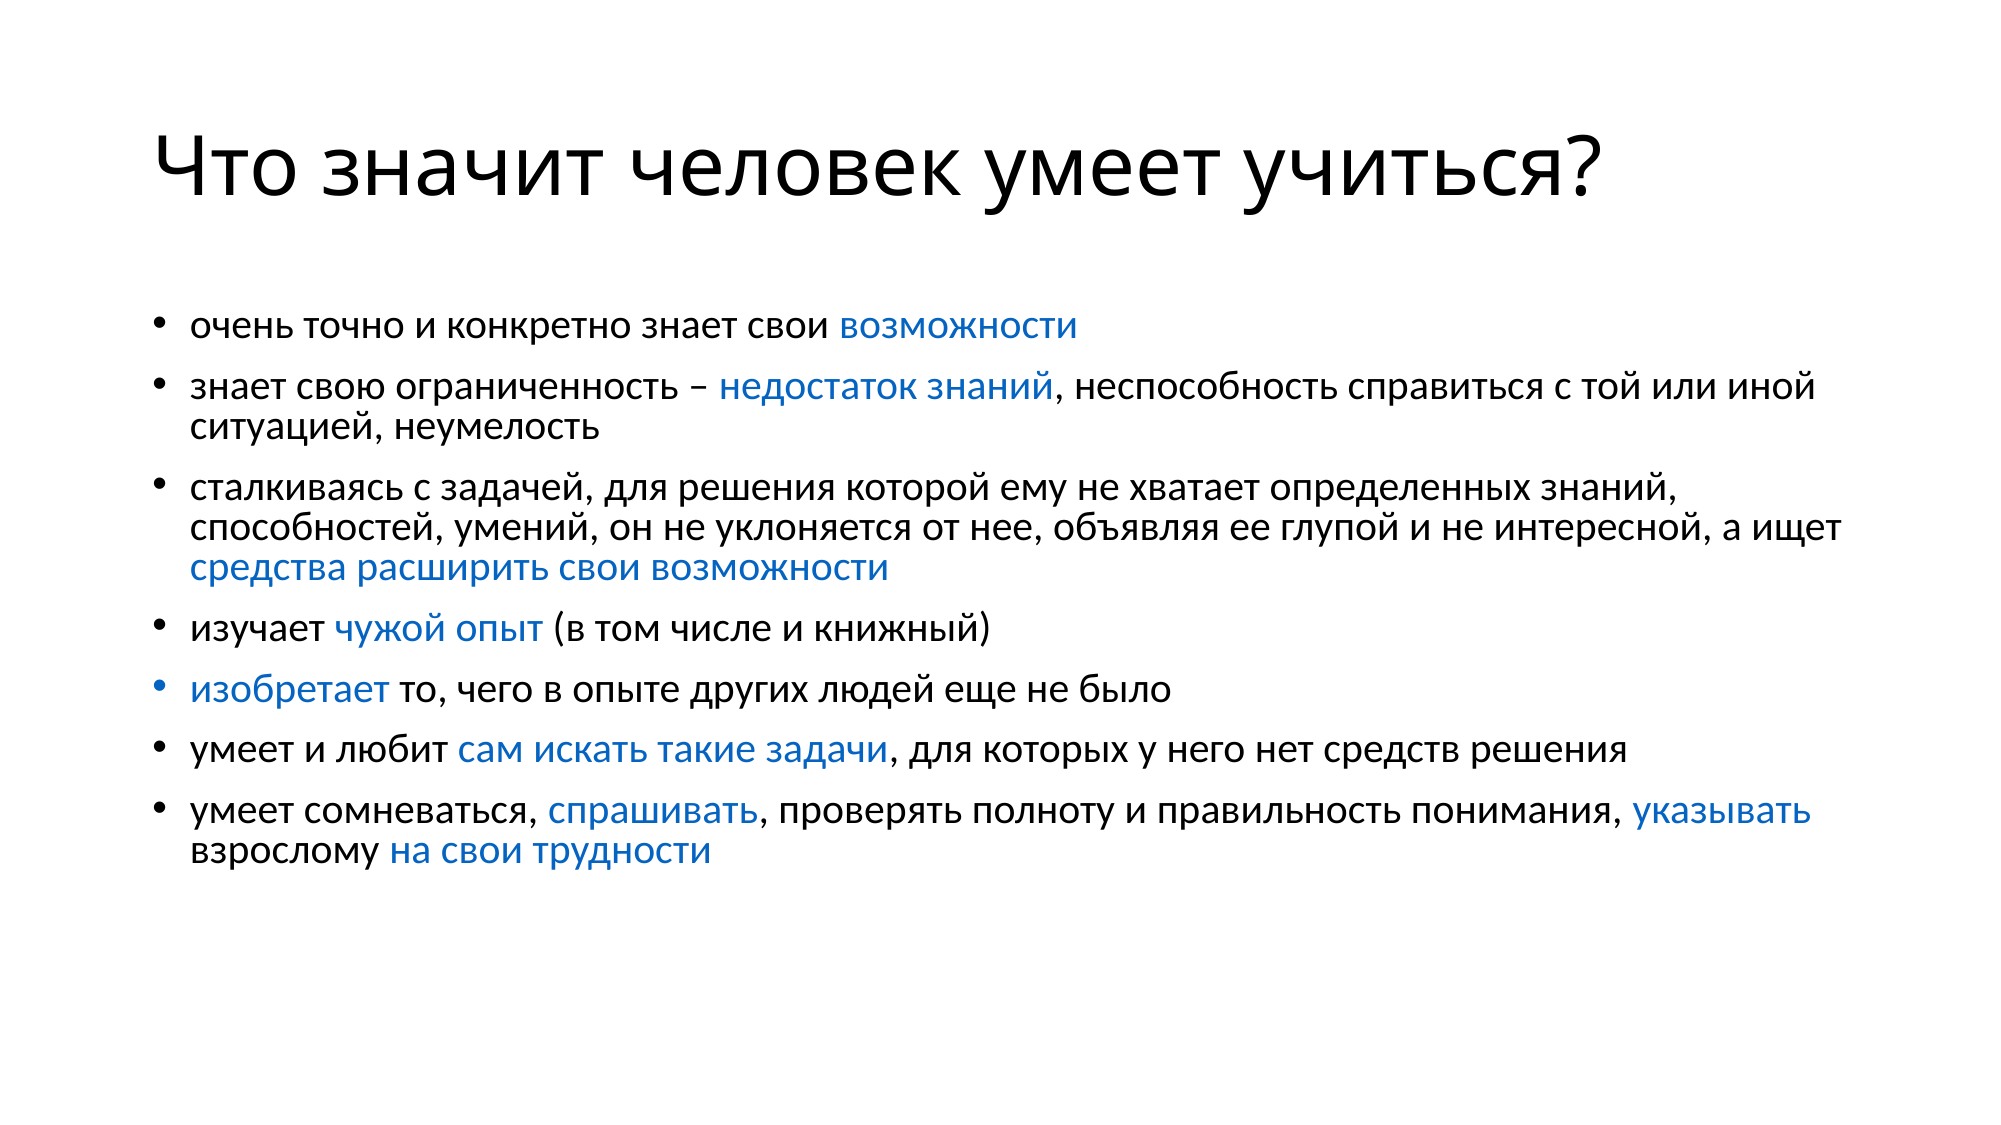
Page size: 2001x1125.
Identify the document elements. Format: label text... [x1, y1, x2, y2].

title Что значит человек умеет учиться? [137, 59, 1863, 278]
list очень точно и конкретно знает свои возможности знает свою ограниченность – недостаток знаний, неспособность справиться с той или иной ситуацией, неумелость сталкиваясь с задачей, для решения которой ему не хватает определенных знаний, способностей, умений, он не уклоняется от нее, объявляя ее глупой и не интересной, а ищет средства расширить свои возможности изучает чужой опыт (в том числе и книжный) изобретает то, чего в опыте других людей еще не было умеет и любит сам искать такие задачи, для которых у него нет средств решения умеет сомневаться, спрашивать, проверять полноту и правильность понимания, указывать взрослому на свои трудности [137, 299, 1863, 1014]
